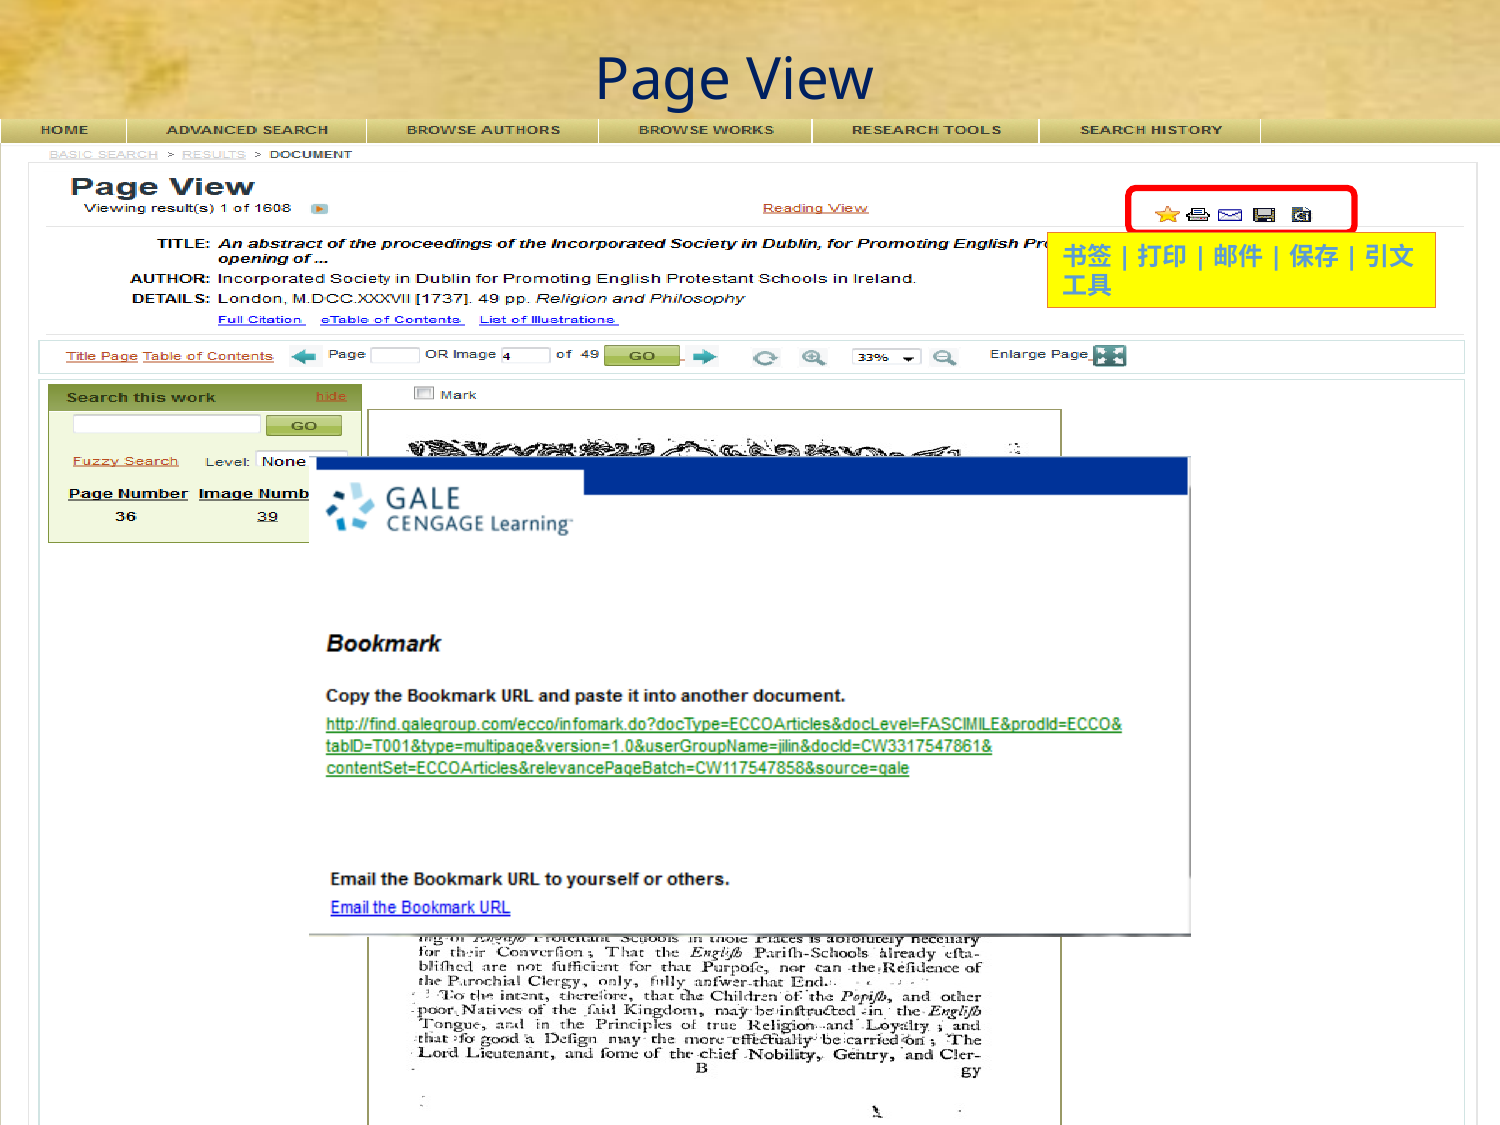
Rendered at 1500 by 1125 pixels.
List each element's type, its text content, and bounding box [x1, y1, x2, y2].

text_box Page View [580, 33, 956, 119]
picture [0, 0, 1500, 1125]
